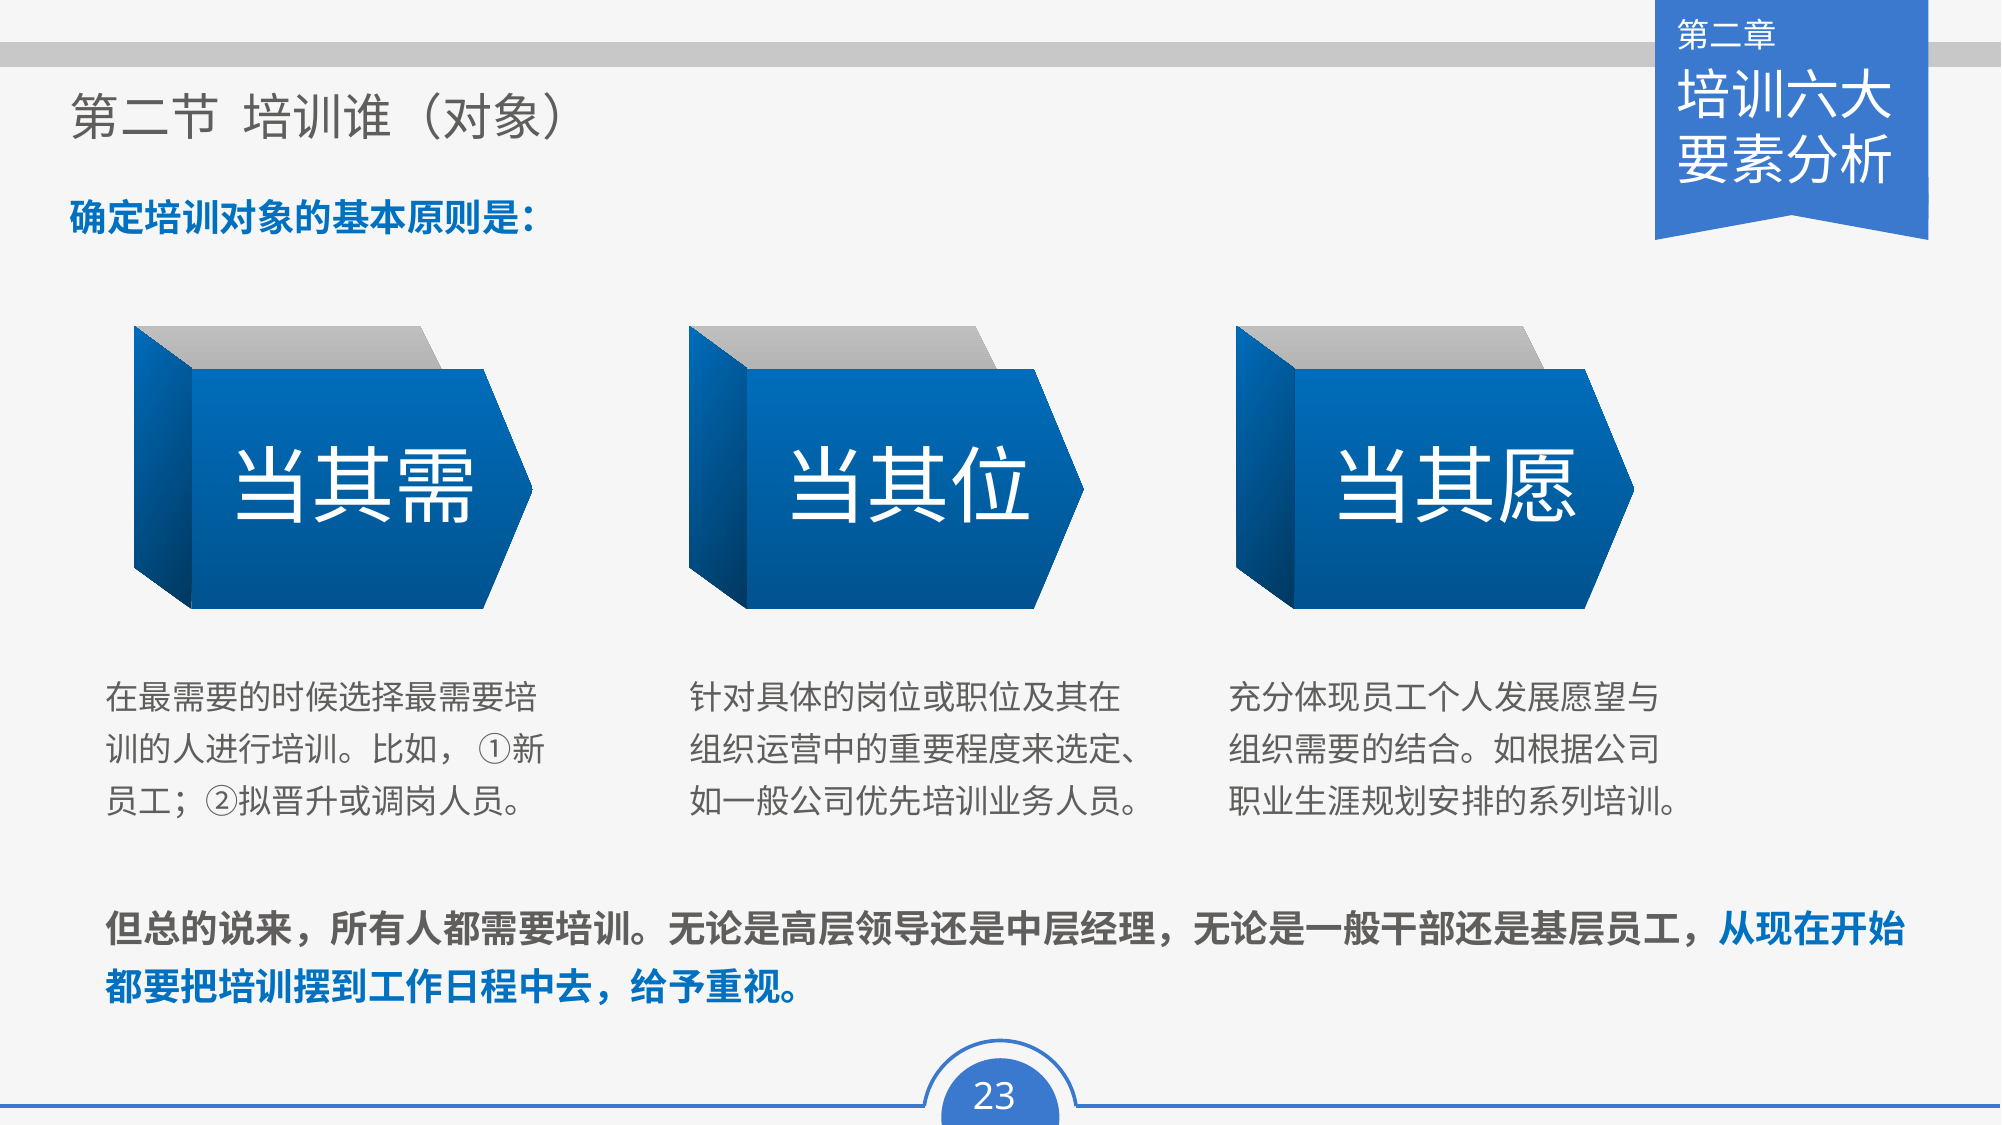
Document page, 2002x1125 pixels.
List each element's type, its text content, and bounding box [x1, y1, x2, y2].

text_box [1236, 326, 1635, 610]
text_box 针对具体的岗位或职位及其在组织运营中的重要程度来选定、如一般公司优先培训业务人员。 [674, 656, 1160, 828]
text_box 充分体现员工个人发展愿望与组织需要的结合。如根据公司职业生涯规划安排的系列培训。 [1213, 656, 1698, 828]
text_box 但总的说来，所有人都需要培训。无论是高层领导还是中层经理，无论是一般干部还是基层员工，从现在开始都要把培训摆到工作日程中去，给予重视。 [90, 883, 1946, 1016]
text_box 在最需要的时候选择最需要培训的人进行培训。比如， ①新员工；②拟晋升或调岗人员。 [90, 656, 576, 828]
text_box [689, 326, 1084, 610]
text_box 第二节 培训谁（对象） [55, 78, 871, 153]
text_box 确定培训对象的基本原则是： [55, 172, 1225, 246]
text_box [133, 326, 533, 610]
